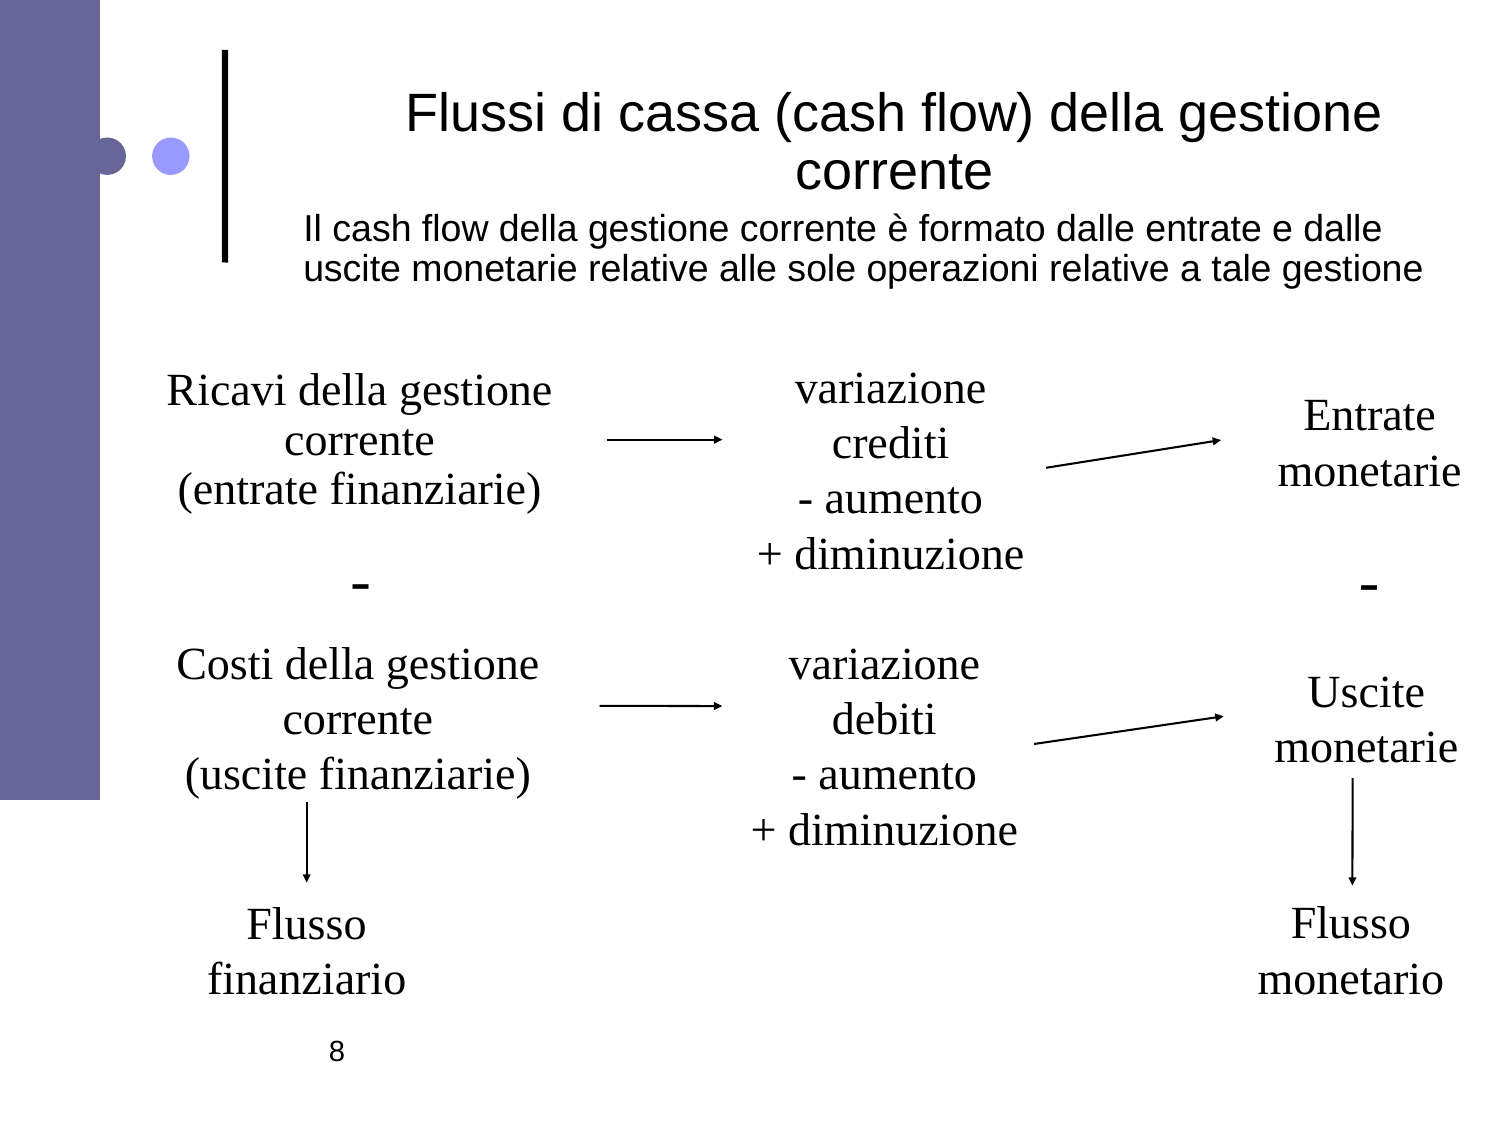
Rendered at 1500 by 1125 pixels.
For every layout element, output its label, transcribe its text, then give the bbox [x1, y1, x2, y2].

slide_number 8 [313, 1024, 500, 1101]
text_box Entrate monetarie [1220, 377, 1500, 503]
text_box - [335, 532, 381, 622]
text_box Flusso finanziario [190, 885, 423, 1012]
text_box Flusso monetario [1236, 885, 1466, 1011]
text_box - [1344, 534, 1389, 623]
text_box variazione debiti - aumento + diminuzione [734, 625, 1035, 862]
text_box Uscite monetarie [1223, 653, 1500, 779]
list Flussi di cassa (cash flow) della gestione corrente Il cash flow della gestione corrente è formato dalle entrate e dalle uscite monetarie relative alle sole operazioni relative a tale gestione [289, 77, 1500, 321]
text_box variazione crediti - aumento + diminuzione [735, 349, 1047, 586]
text_box Ricavi della gestione corrente (entrate finanziarie) [146, 357, 573, 522]
text_box Costi della gestione corrente (uscite finanziarie) [147, 625, 569, 807]
